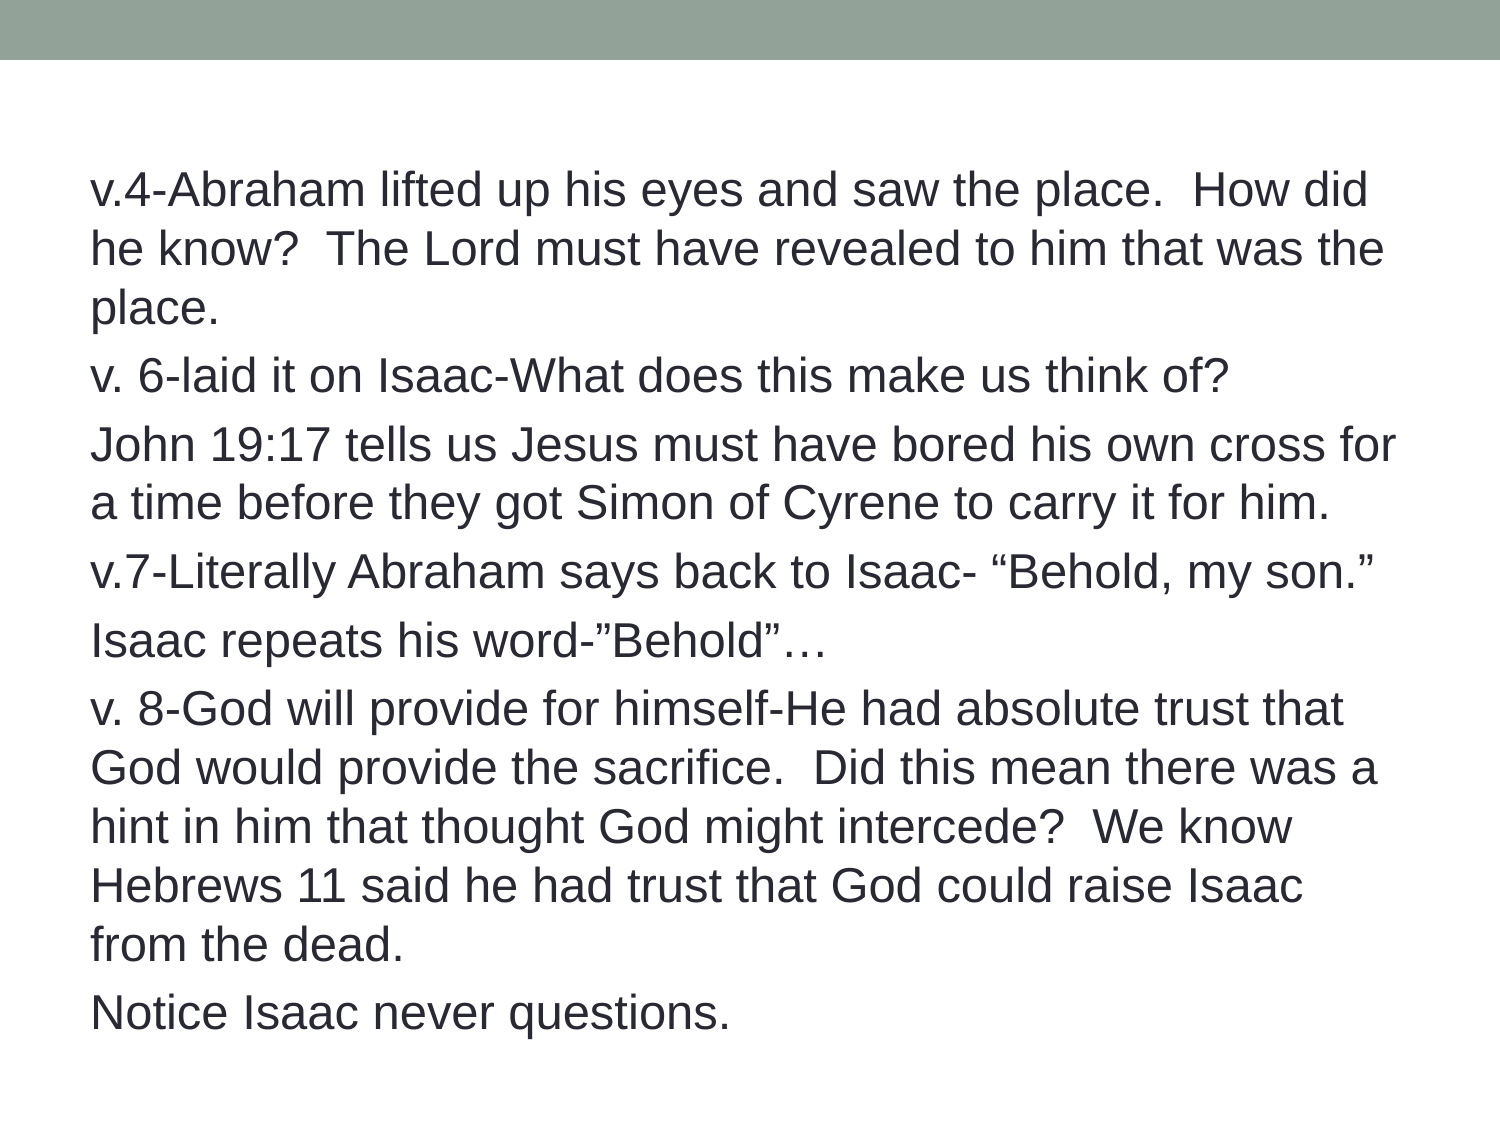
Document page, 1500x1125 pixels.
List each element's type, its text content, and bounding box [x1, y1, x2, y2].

list v.4-Abraham lifted up his eyes and saw the place. How did he know? The Lord must have revealed to him that was the place. v. 6-laid it on Isaac-What does this make us think of? John 19:17 tells us Jesus must have bored his own cross for a time before they got Simon of Cyrene to carry it for him. v.7-Literally Abraham says back to Isaac- “Behold, my son.” Isaac repeats his word-”Behold”… v. 8-God will provide for himself-He had absolute trust that God would provide the sacrifice. Did this mean there was a hint in him that thought God might intercede? We know Hebrews 11 said he had trust that God could raise Isaac from the dead. Notice Isaac never questions. [75, 149, 1425, 1063]
